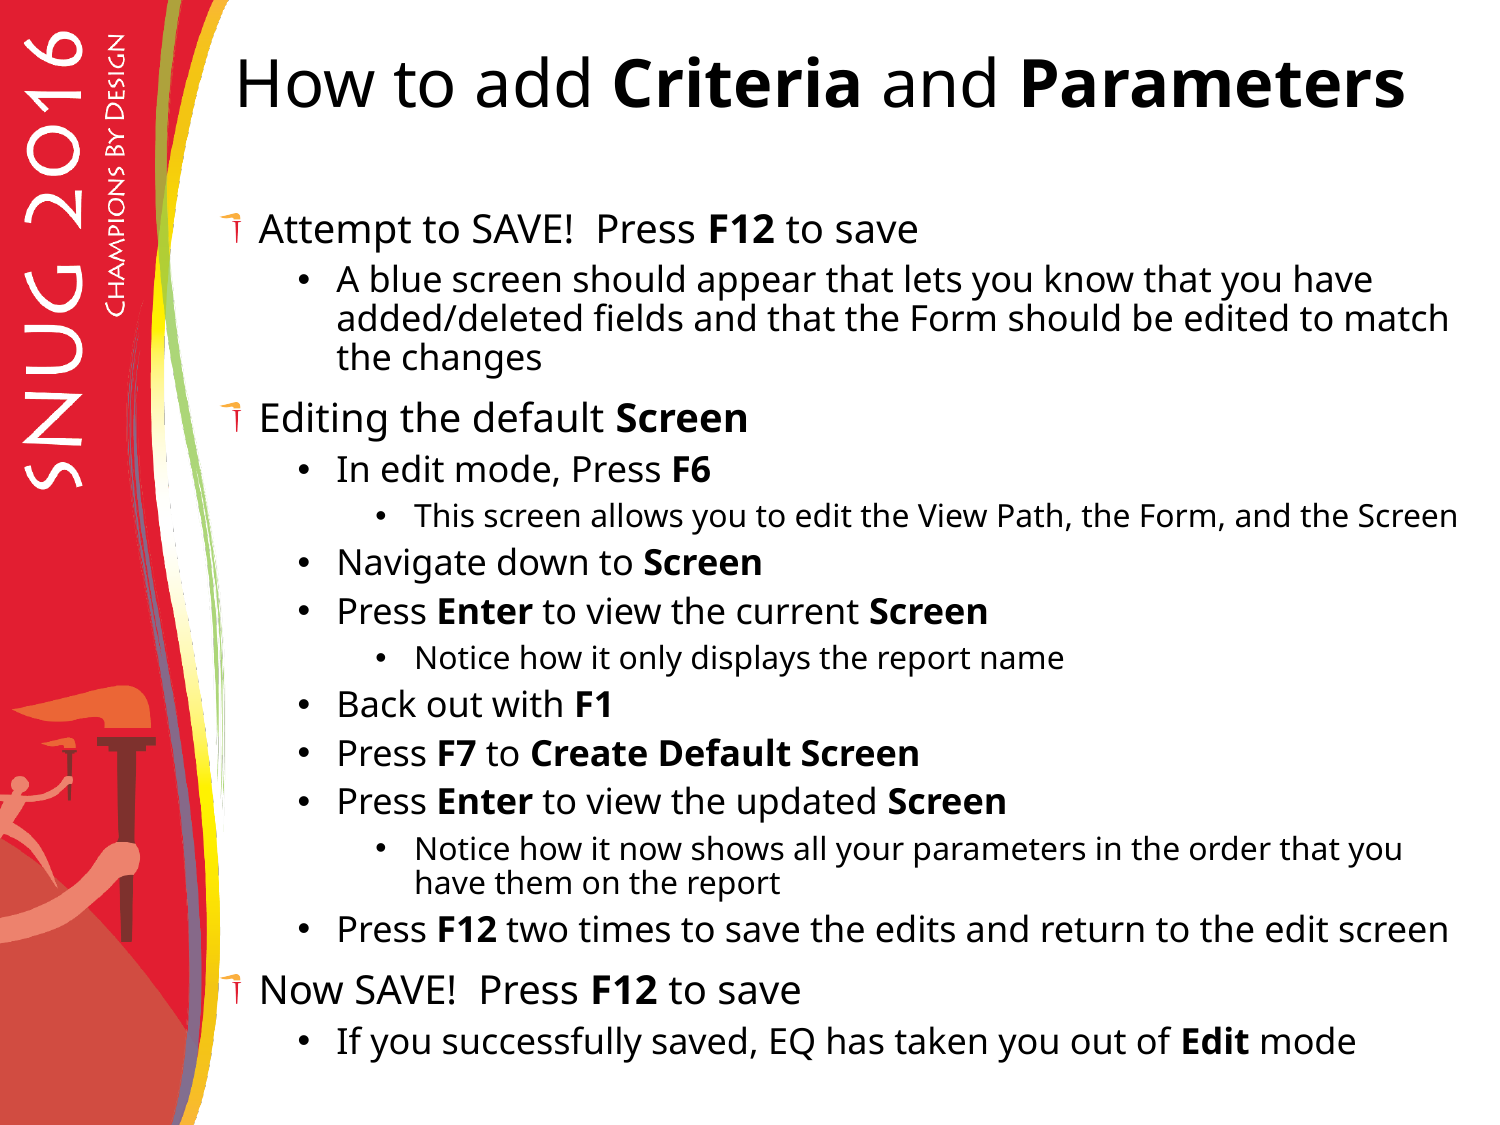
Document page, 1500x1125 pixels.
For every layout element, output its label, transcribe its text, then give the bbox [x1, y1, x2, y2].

picture [0, 0, 232, 1125]
picture [219, 402, 243, 432]
title How to add Criteria and Parameters [202, 3, 1497, 168]
list Attempt to SAVE! Press F12 to save A blue screen should appear that lets you know that you have added/deleted fields and that the Form should be edited to match the changes Editing the default Screen In edit mode, Press F6 This screen allows you to edit the View Path, the Form, and the Screen Navigate down to Screen Press Enter to view the current Screen Notice how it only displays the report name Back out with F1 Press F7 to Create Default Screen Press Enter to view the updated Screen Notice how it now shows all your parameters in the order that you have them on the report Press F12 two times to save the edits and return to the edit screen Now SAVE! Press F12 to save If you successfully saved, EQ has taken you out of Edit mode [204, 201, 1482, 1096]
picture [219, 974, 243, 1004]
picture [219, 213, 243, 243]
